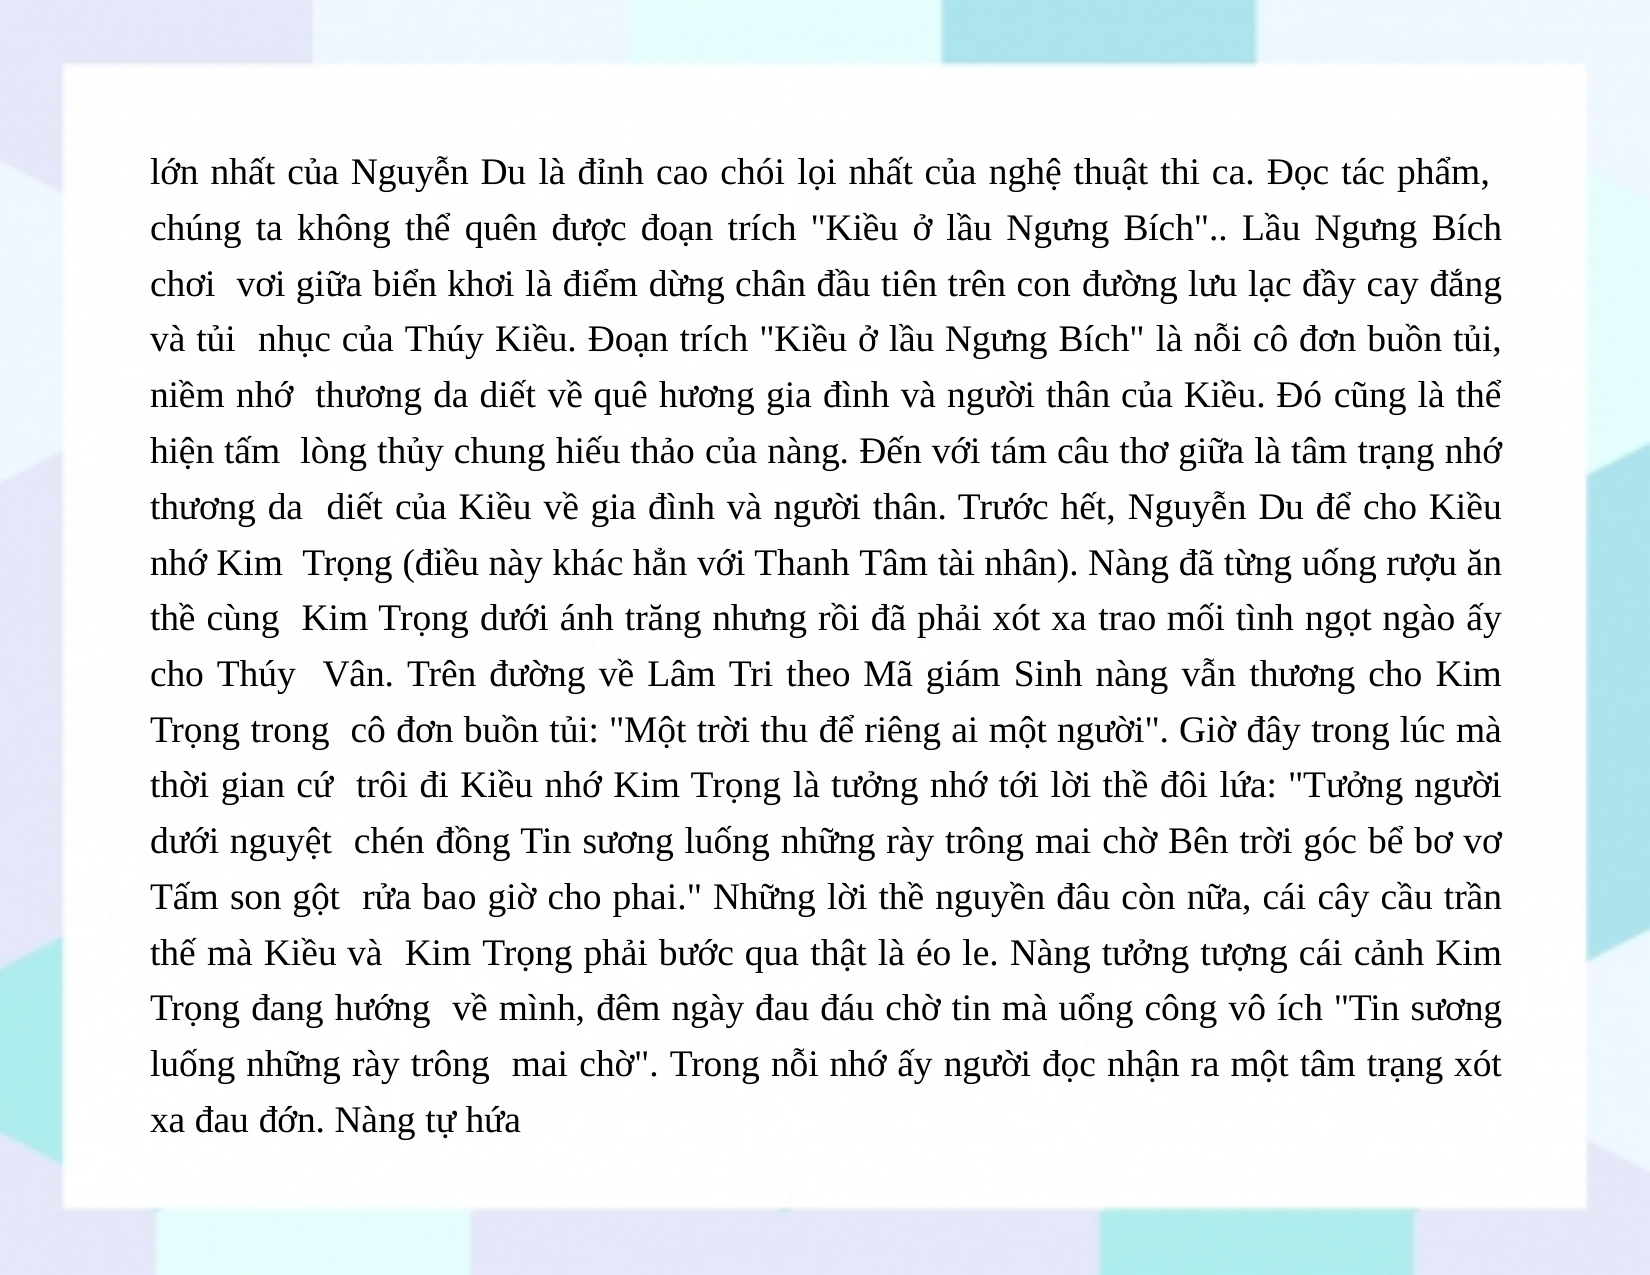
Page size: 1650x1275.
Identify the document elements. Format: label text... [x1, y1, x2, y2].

text_box lớn nhất của Nguyễn Du là đỉnh cao chói lọi nhất của nghệ thuật thi ca. Đọc tác phẩm, chúng ta không thể quên được đoạn trích "Kiều ở lầu Ngưng Bích".. Lầu Ngưng Bích chơi vơi giữa biển khơi là điểm dừng chân đầu tiên trên con đường lưu lạc đầy cay đắng và tủi nhục của Thúy Kiều. Đoạn trích "Kiều ở lầu Ngưng Bích" là nỗi cô đơn buồn tủi, niềm nhớ thương da diết về quê hương gia đình và người thân của Kiều. Đó cũng là thể hiện tấm lòng thủy chung hiếu thảo của nàng. Đến với tám câu thơ giữa là tâm trạng nhớ thương da diết của Kiều về gia đình và người thân. Trước hết, Nguyễn Du để cho Kiều nhớ Kim Trọng (điều này khác hẳn với Thanh Tâm tài nhân). Nàng đã từng uống rượu ăn thề cùng Kim Trọng dưới ánh trăng nhưng rồi đã phải xót xa trao mối tình ngọt ngào ấy cho Thúy Vân. Trên đường về Lâm Tri theo Mã giám Sinh nàng vẫn thương cho Kim Trọng trong cô đơn buồn tủi: "Một trời thu để riêng ai một người". Giờ đây trong lúc mà thời gian cứ trôi đi Kiều nhớ Kim Trọng là tưởng nhớ tới lời thề đôi lứa: "Tưởng người dưới nguyệt chén đồng Tin sương luống những rày trông mai chờ Bên trời góc bể bơ vơ Tấm son gột rửa bao giờ cho phai." Những lời thề nguyền đâu còn nữa, cái cây cầu trần thế mà Kiều và Kim Trọng phải bước qua thật là éo le. Nàng tưởng tượng cái cảnh Kim Trọng đang hướng về mình, đêm ngày đau đáu chờ tin mà uổng công vô ích "Tin sương luống những rày trông mai chờ". Trong nỗi nhớ ấy người đọc nhận ra một tâm trạng xót xa đau đớn. Nàng tự hứa [147, 134, 1503, 1140]
picture [0, 0, 1650, 1275]
